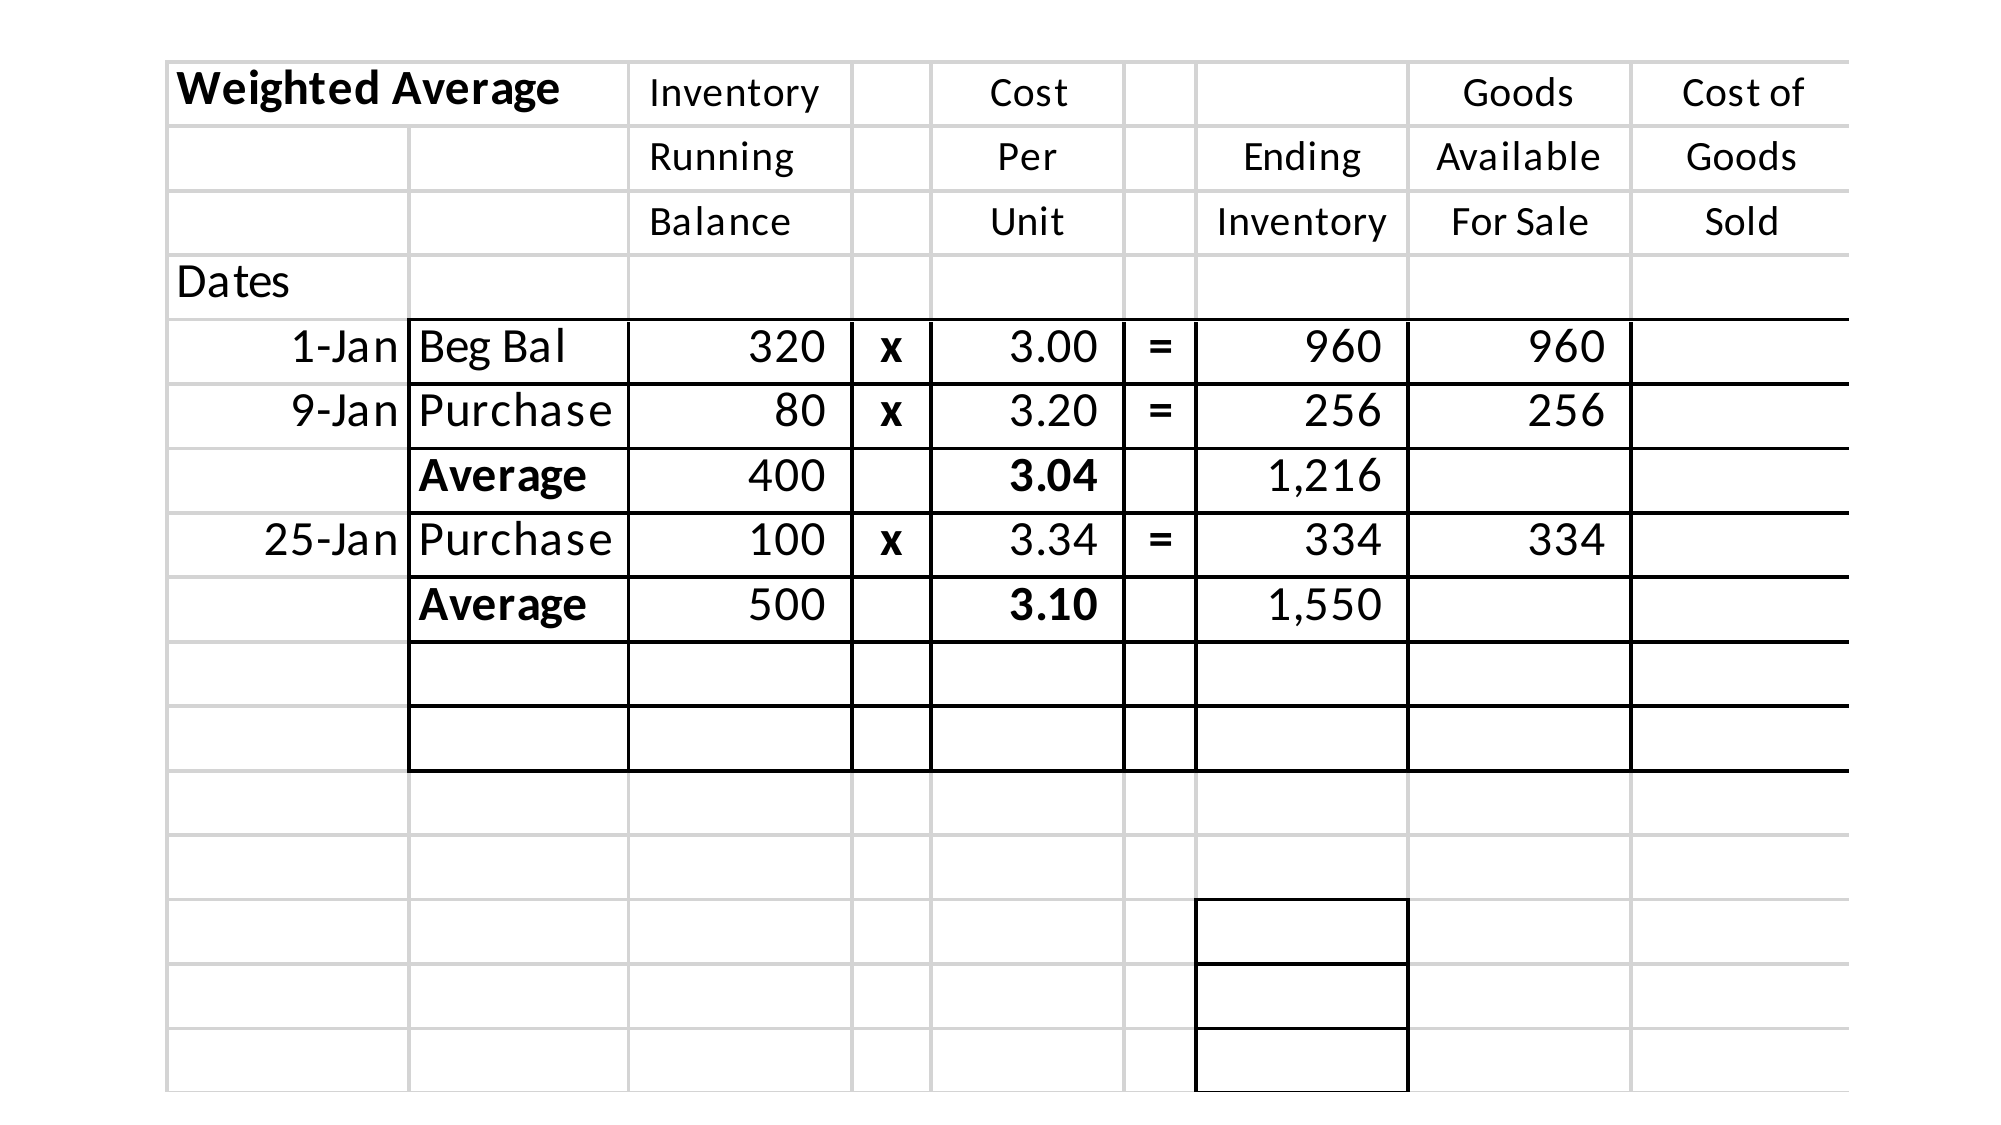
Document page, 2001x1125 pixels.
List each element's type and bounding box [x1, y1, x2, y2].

picture [164, 59, 1853, 1095]
